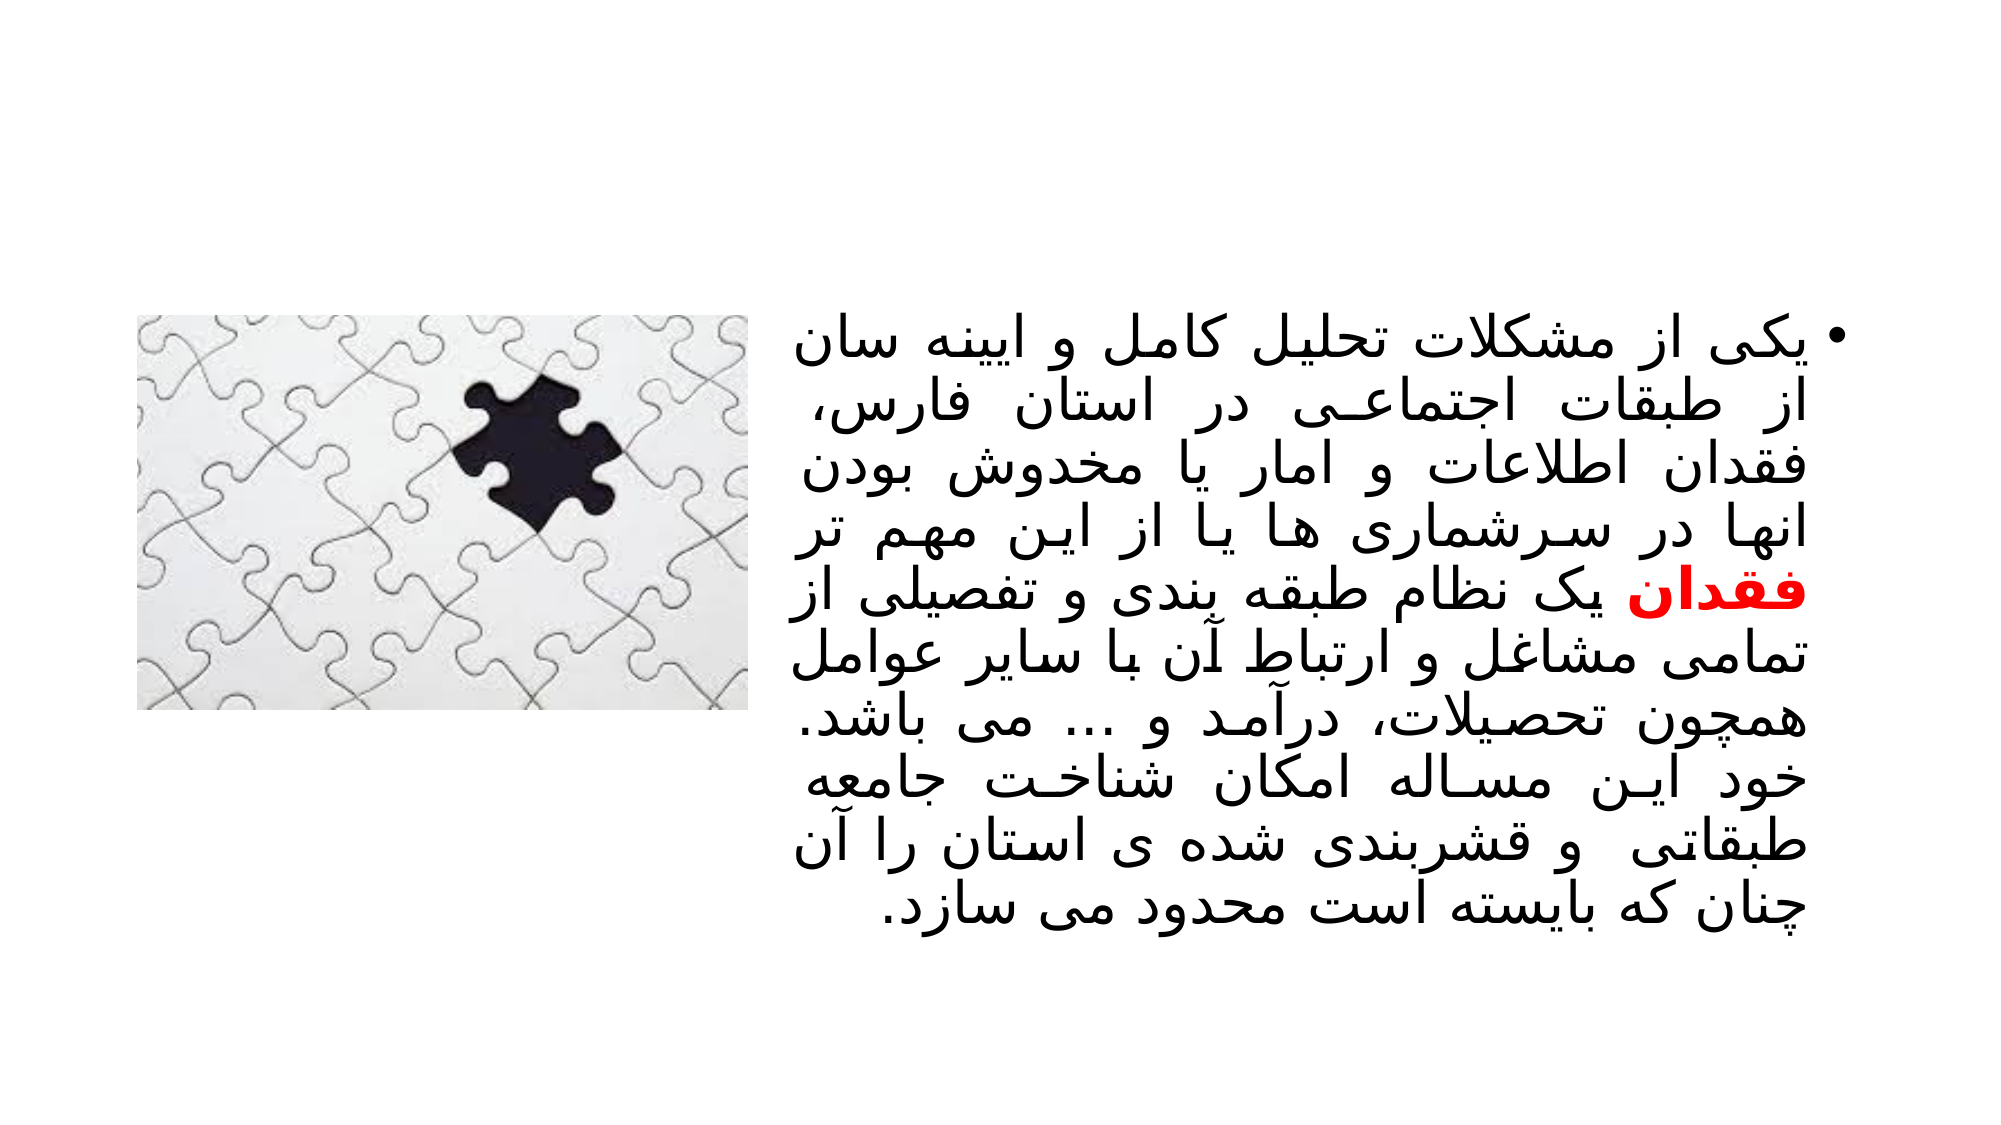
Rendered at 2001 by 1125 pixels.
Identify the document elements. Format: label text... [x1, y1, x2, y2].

list یکی از مشکلات تحلیل کامل و ایینه سان از طبقات اجتماعی در استان فارس، فقدان اطلاعات و امار یا مخدوش بودن انها در سرشماری ها یا از این مهم تر فقدان یک نظام طبقه بندی و تفصیلی از تمامی مشاغل و ارتباط آن با سایر عوامل همچون تحصیلات، درآمد و ... می باشد. خود این مساله امکان شناخت جامعه طبقاتی و قشربندی شده ی استان را آن چنان که بایسته است محدود می سازد. [773, 299, 1863, 1014]
picture [137, 315, 748, 710]
